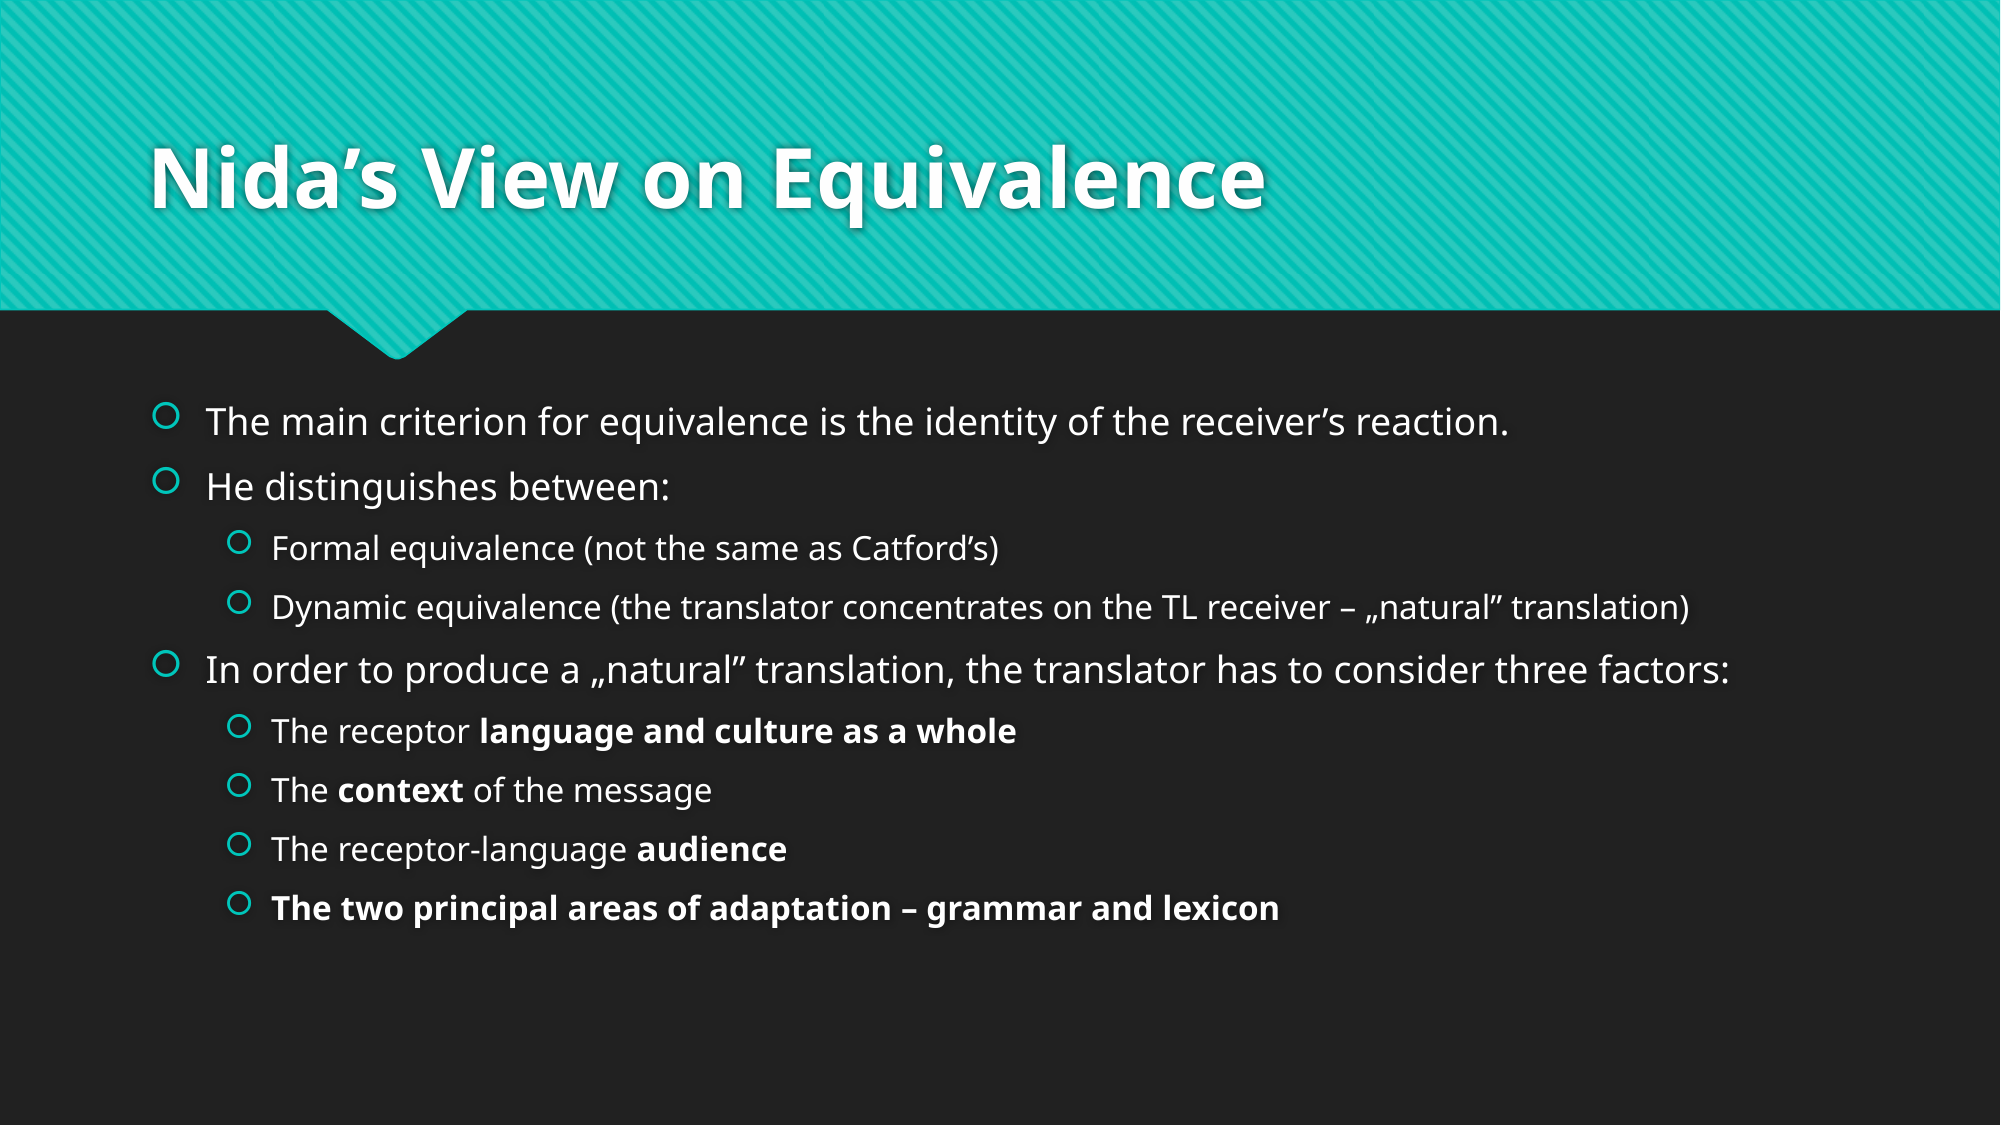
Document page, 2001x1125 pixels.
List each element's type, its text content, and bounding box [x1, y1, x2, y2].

title Nida’s View on Equivalence [132, 73, 1868, 233]
list The main criterion for equivalence is the identity of the receiver’s reaction. He distinguishes between: Formal equivalence (not the same as Catford’s) Dynamic equivalence (the translator concentrates on the TL receiver – „natural” translation) In order to produce a „natural” translation, the translator has to consider three factors: The receptor language and culture as a whole The context of the message The receptor-language audience The two principal areas of adaptation – grammar and lexicon [134, 364, 1866, 962]
